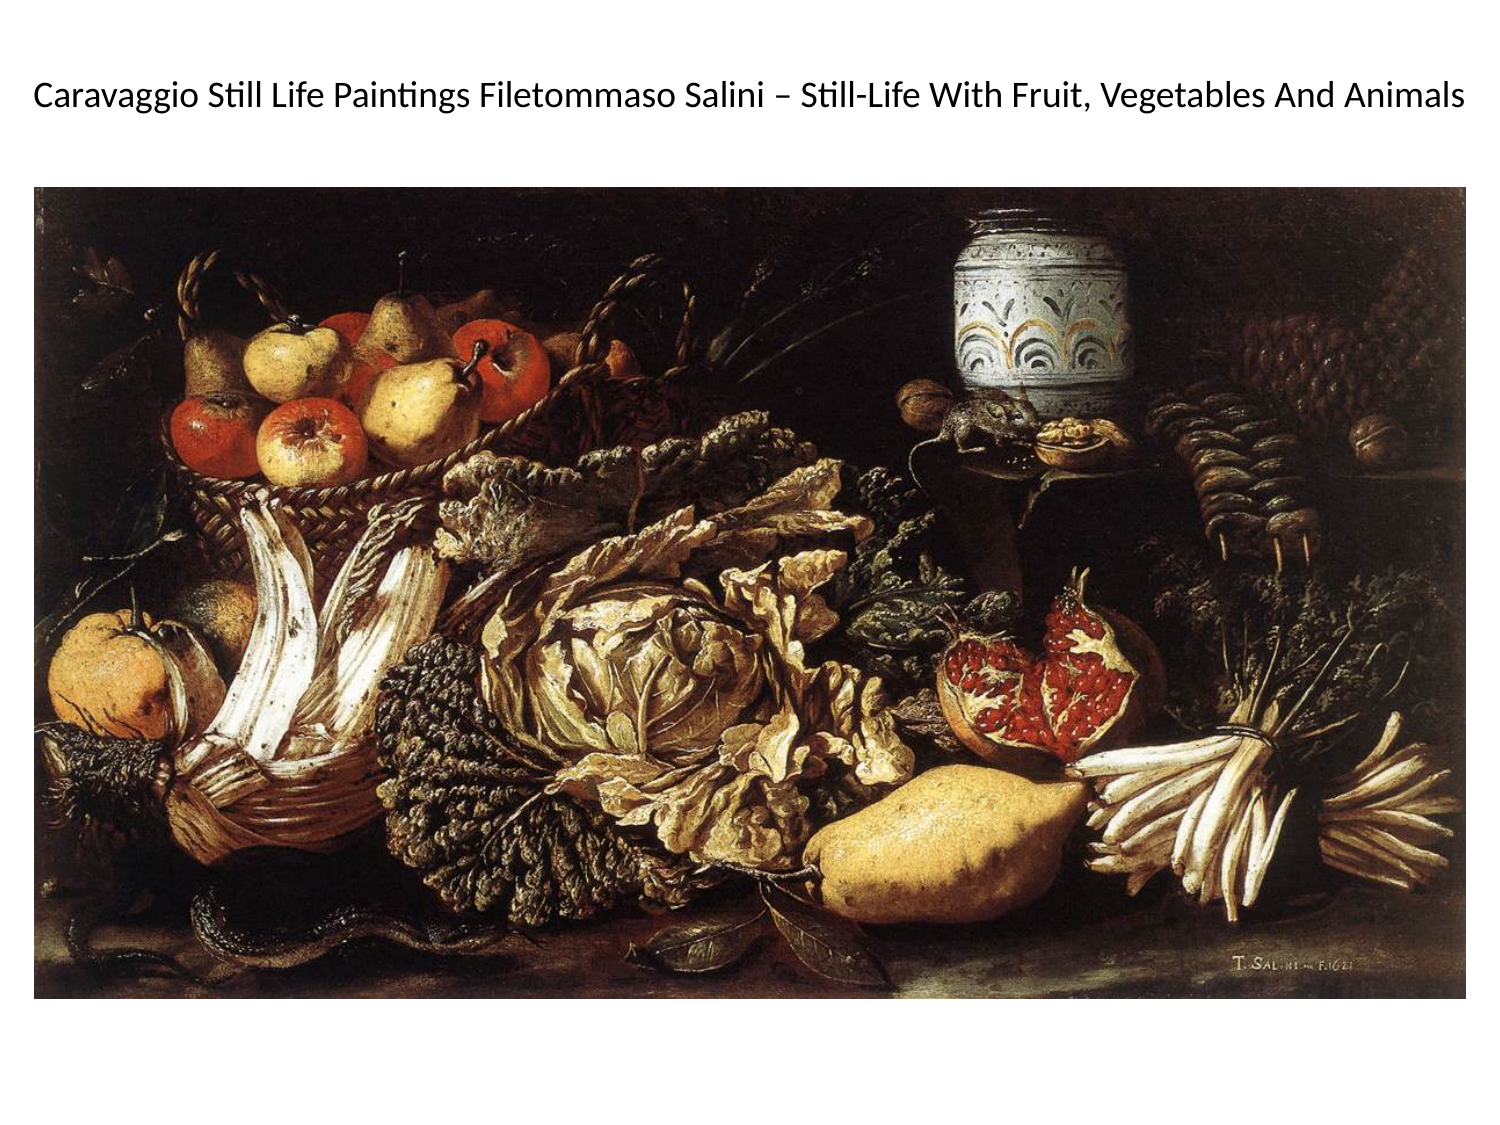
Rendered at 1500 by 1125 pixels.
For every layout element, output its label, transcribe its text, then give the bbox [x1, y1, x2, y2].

title Caravaggio Still Life Paintings Filetommaso Salini – Still-Life With Fruit, Vegetables And Animals [9, 21, 1491, 209]
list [34, 187, 1466, 999]
